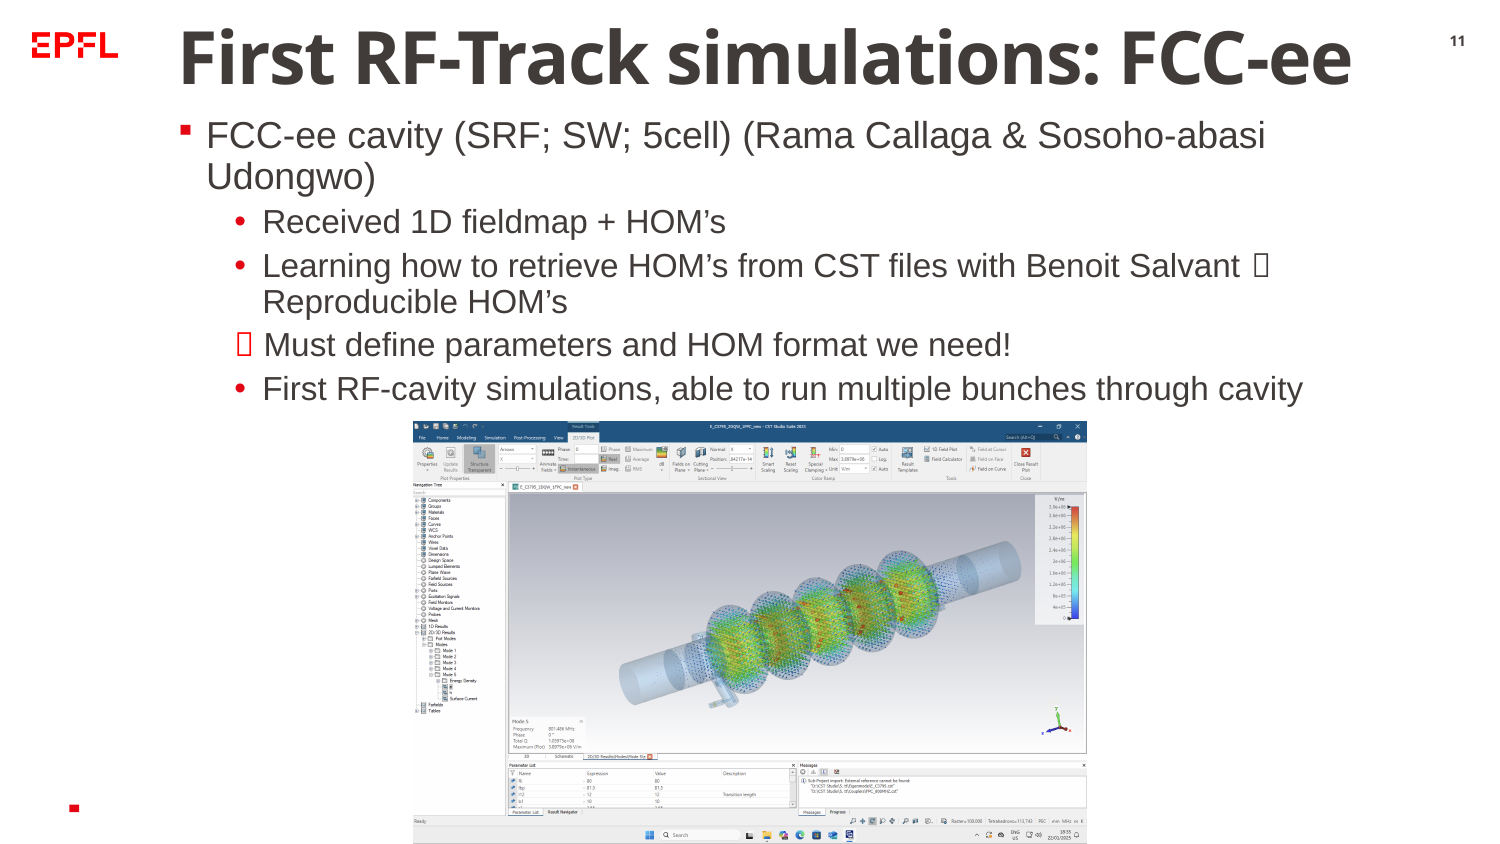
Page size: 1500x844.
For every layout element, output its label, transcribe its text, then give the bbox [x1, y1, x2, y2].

slide_number 11 [1415, 32, 1500, 59]
picture [413, 421, 1087, 844]
list FCC-ee cavity (SRF; SW; 5cell) (Rama Callaga & Sosoho-abasi Udongwo) Received 1D fieldmap + HOM’s Learning how to retrieve HOM’s from CST files with Benoit Salvant  Reproducible HOM’s  Must define parameters and HOM format we need! First RF-cavity simulations, able to run multiple bunches through cavity [148, 109, 1416, 811]
picture [21, 21, 129, 69]
title First RF-Track simulations: FCC-ee [148, 21, 1416, 109]
